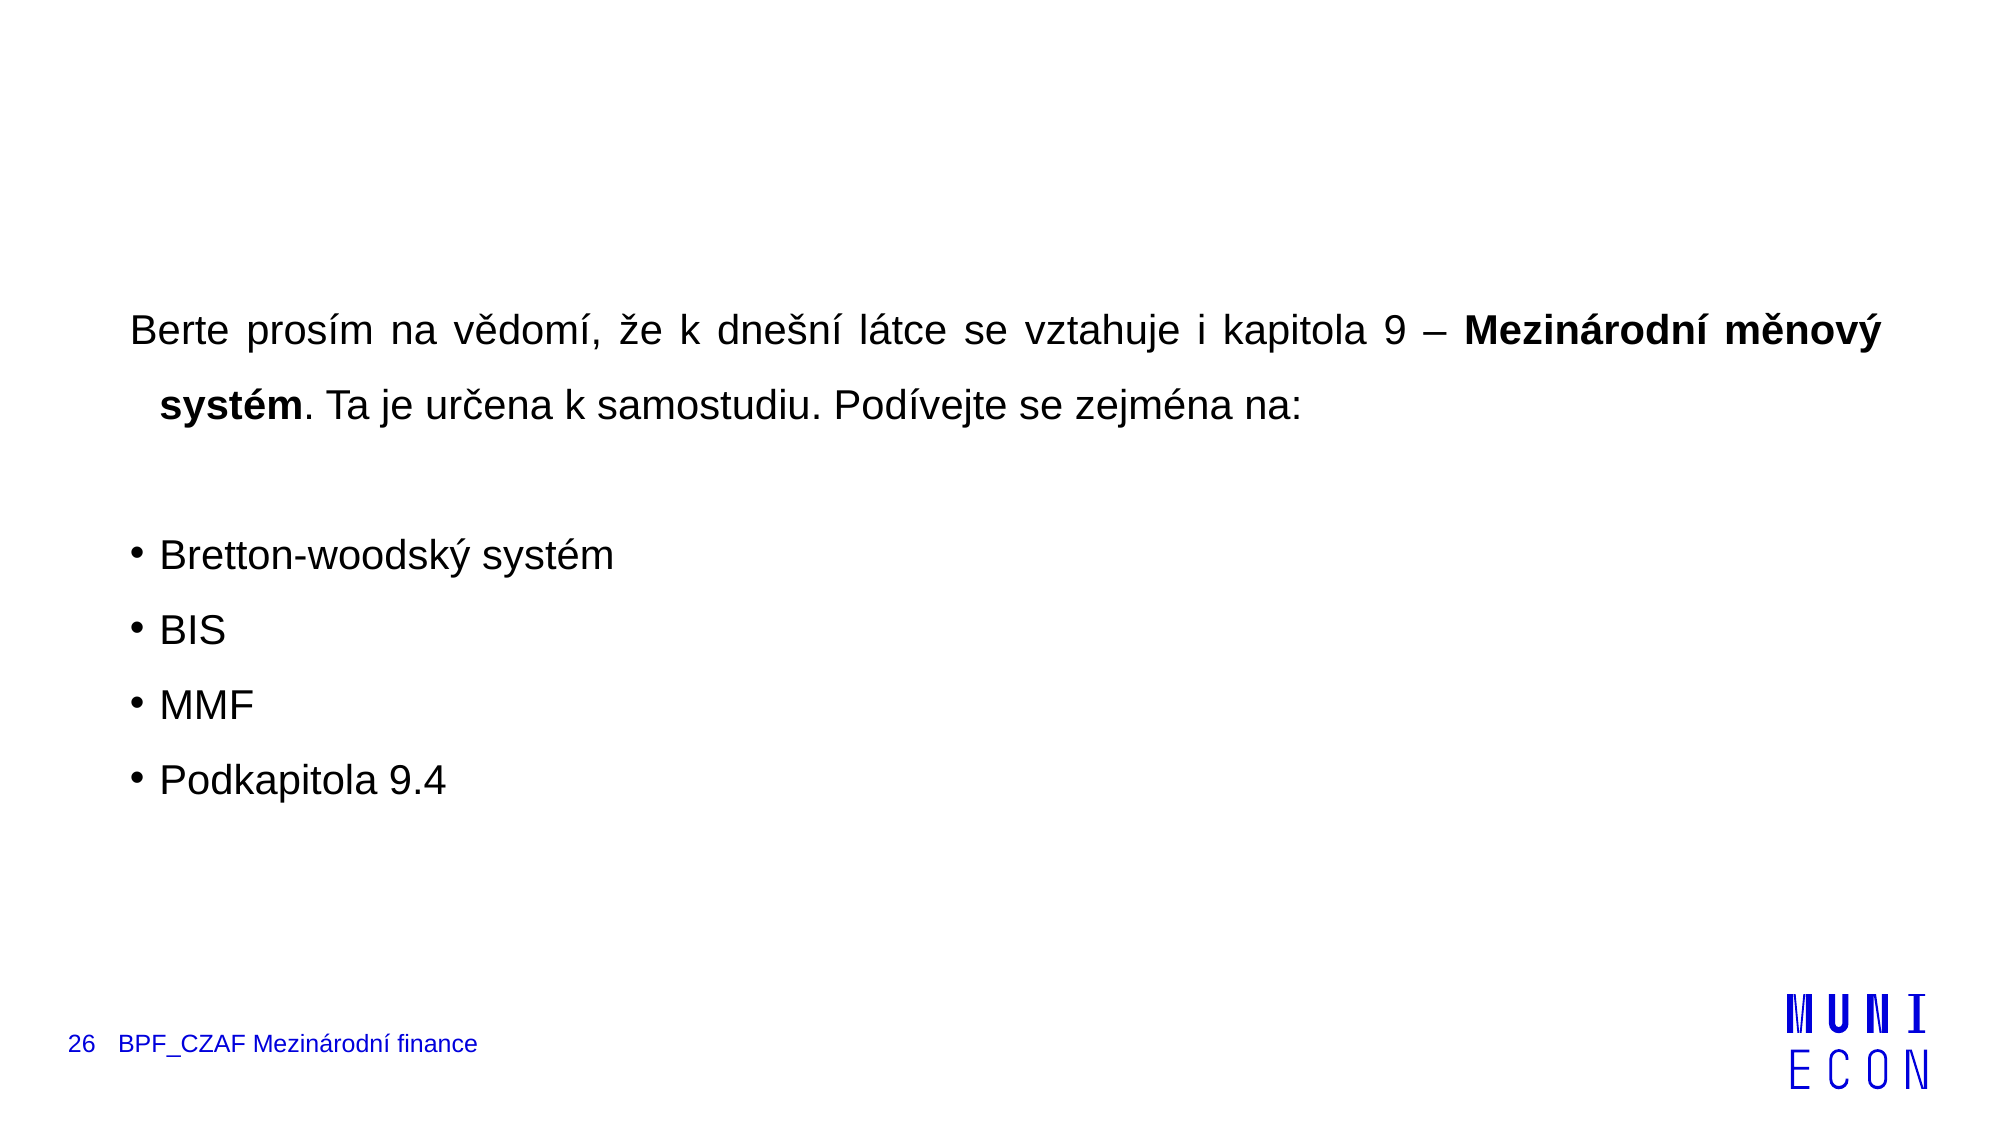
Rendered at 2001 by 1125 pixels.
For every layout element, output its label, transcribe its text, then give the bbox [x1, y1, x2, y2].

list Berte prosím na vědomí, že k dnešní látce se vztahuje i kapitola 9 – Mezinárodní měnový systém. Ta je určena k samostudiu. Podívejte se zejména na: Bretton-woodský systém BIS MMF Podkapitola 9.4 [118, 277, 1883, 957]
footer BPF_CZAF Mezinárodní finance [118, 1021, 1418, 1063]
slide_number 26 [67, 1021, 110, 1063]
